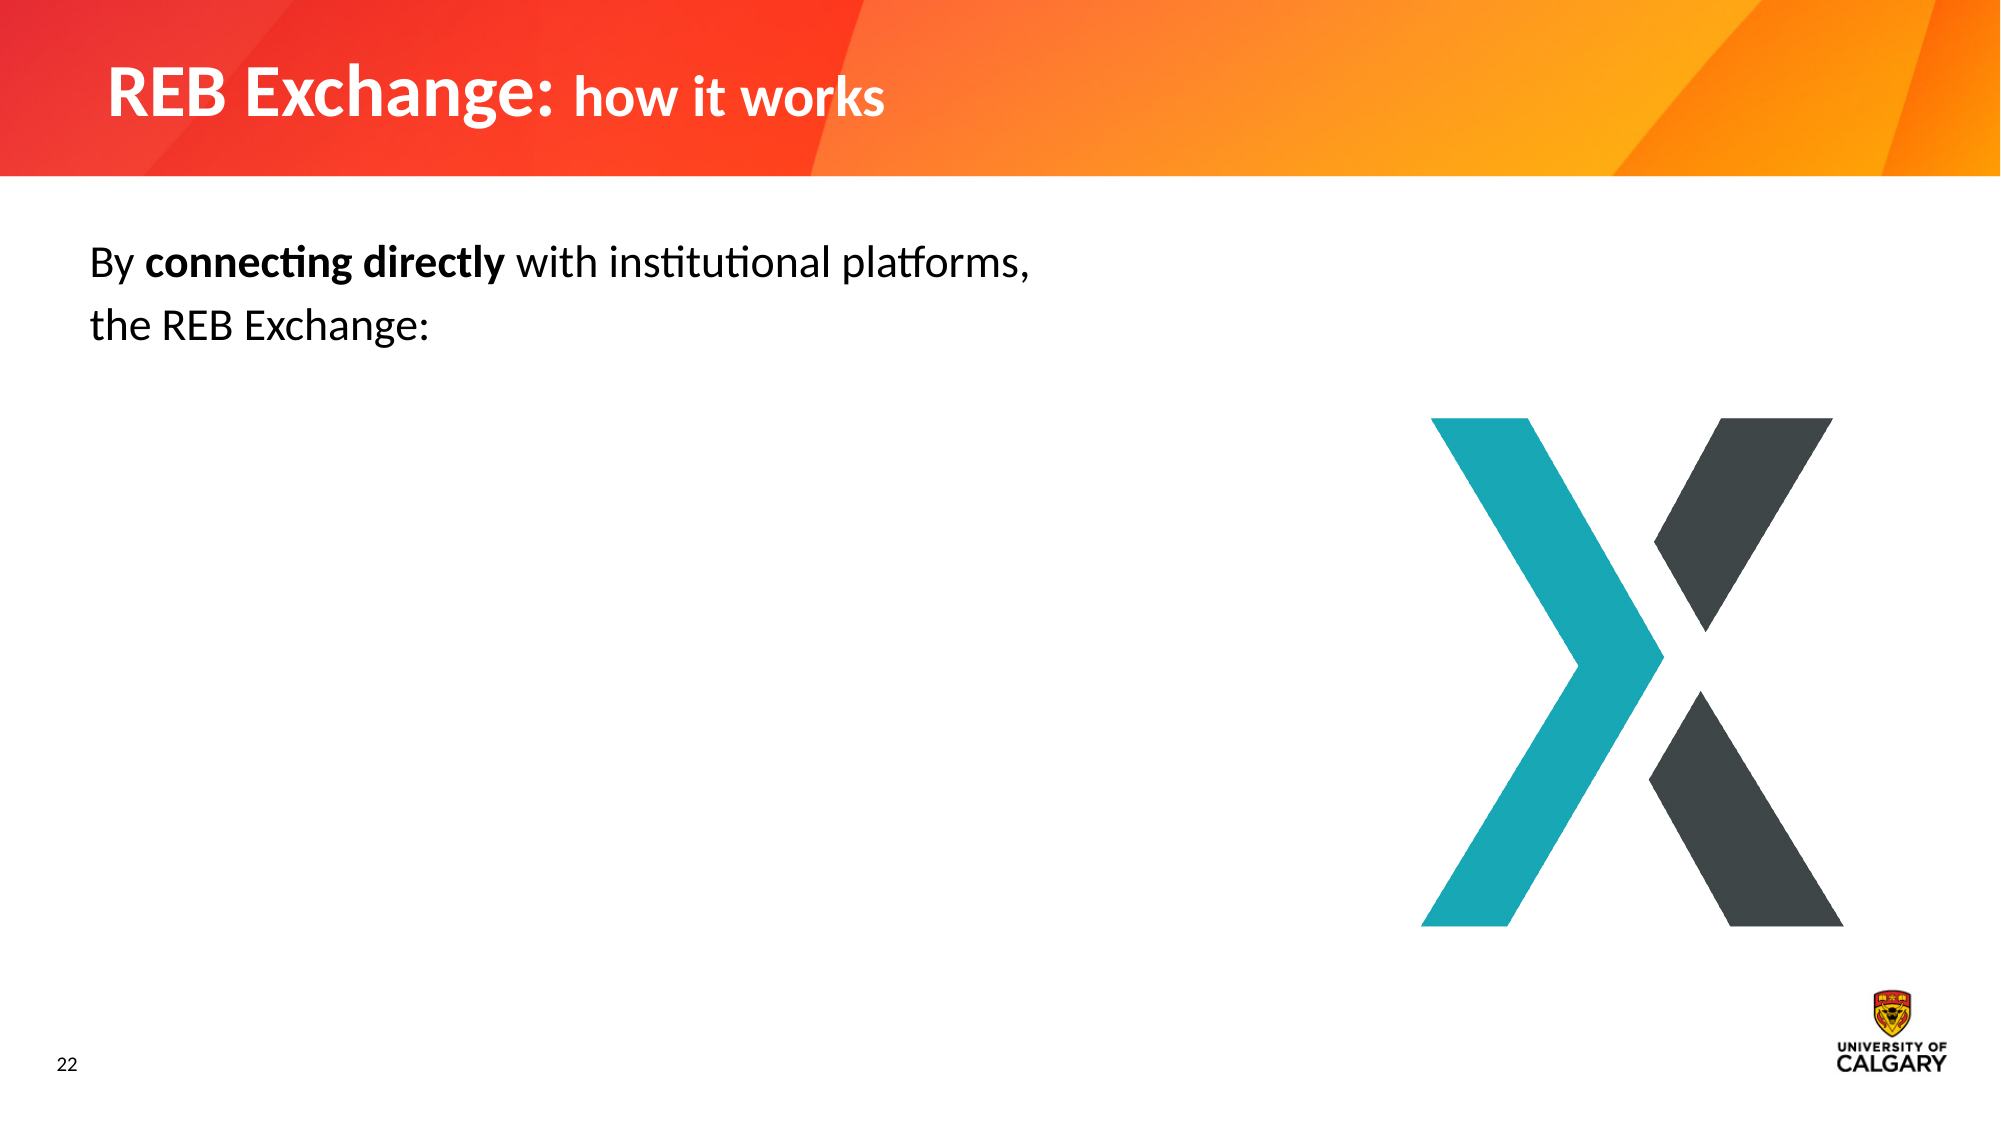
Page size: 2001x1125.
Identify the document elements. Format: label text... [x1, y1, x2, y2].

picture [0, 0, 2001, 1125]
title REB Exchange: how it works [92, 7, 1818, 177]
text_box By connecting directly with institutional platforms, the REB Exchange: [74, 208, 1274, 715]
slide_number 22 [41, 1043, 492, 1104]
